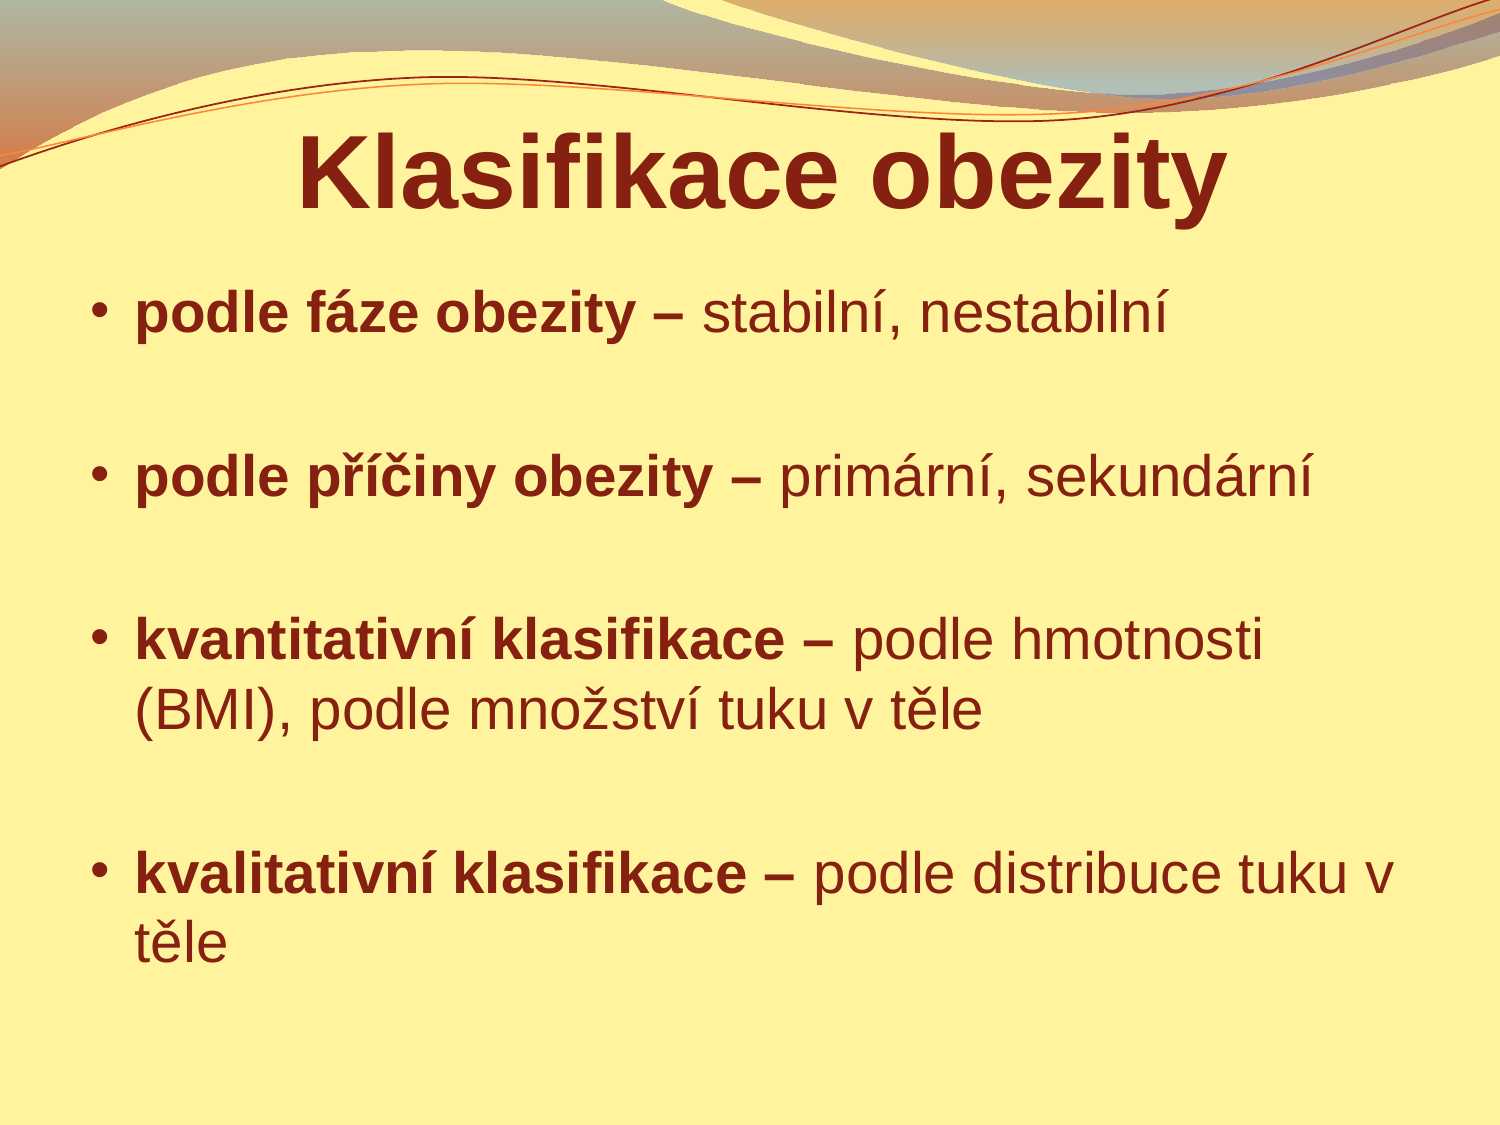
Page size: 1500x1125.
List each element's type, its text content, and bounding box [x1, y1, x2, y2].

title Klasifikace obezity [88, 77, 1439, 230]
list podle fáze obezity – stabilní, nestabilní podle příčiny obezity – primární, sekundární kvantitativní klasifikace – podle hmotnosti (BMI), podle množství tuku v těle kvalitativní klasifikace – podle distribuce tuku v těle [74, 266, 1426, 1038]
